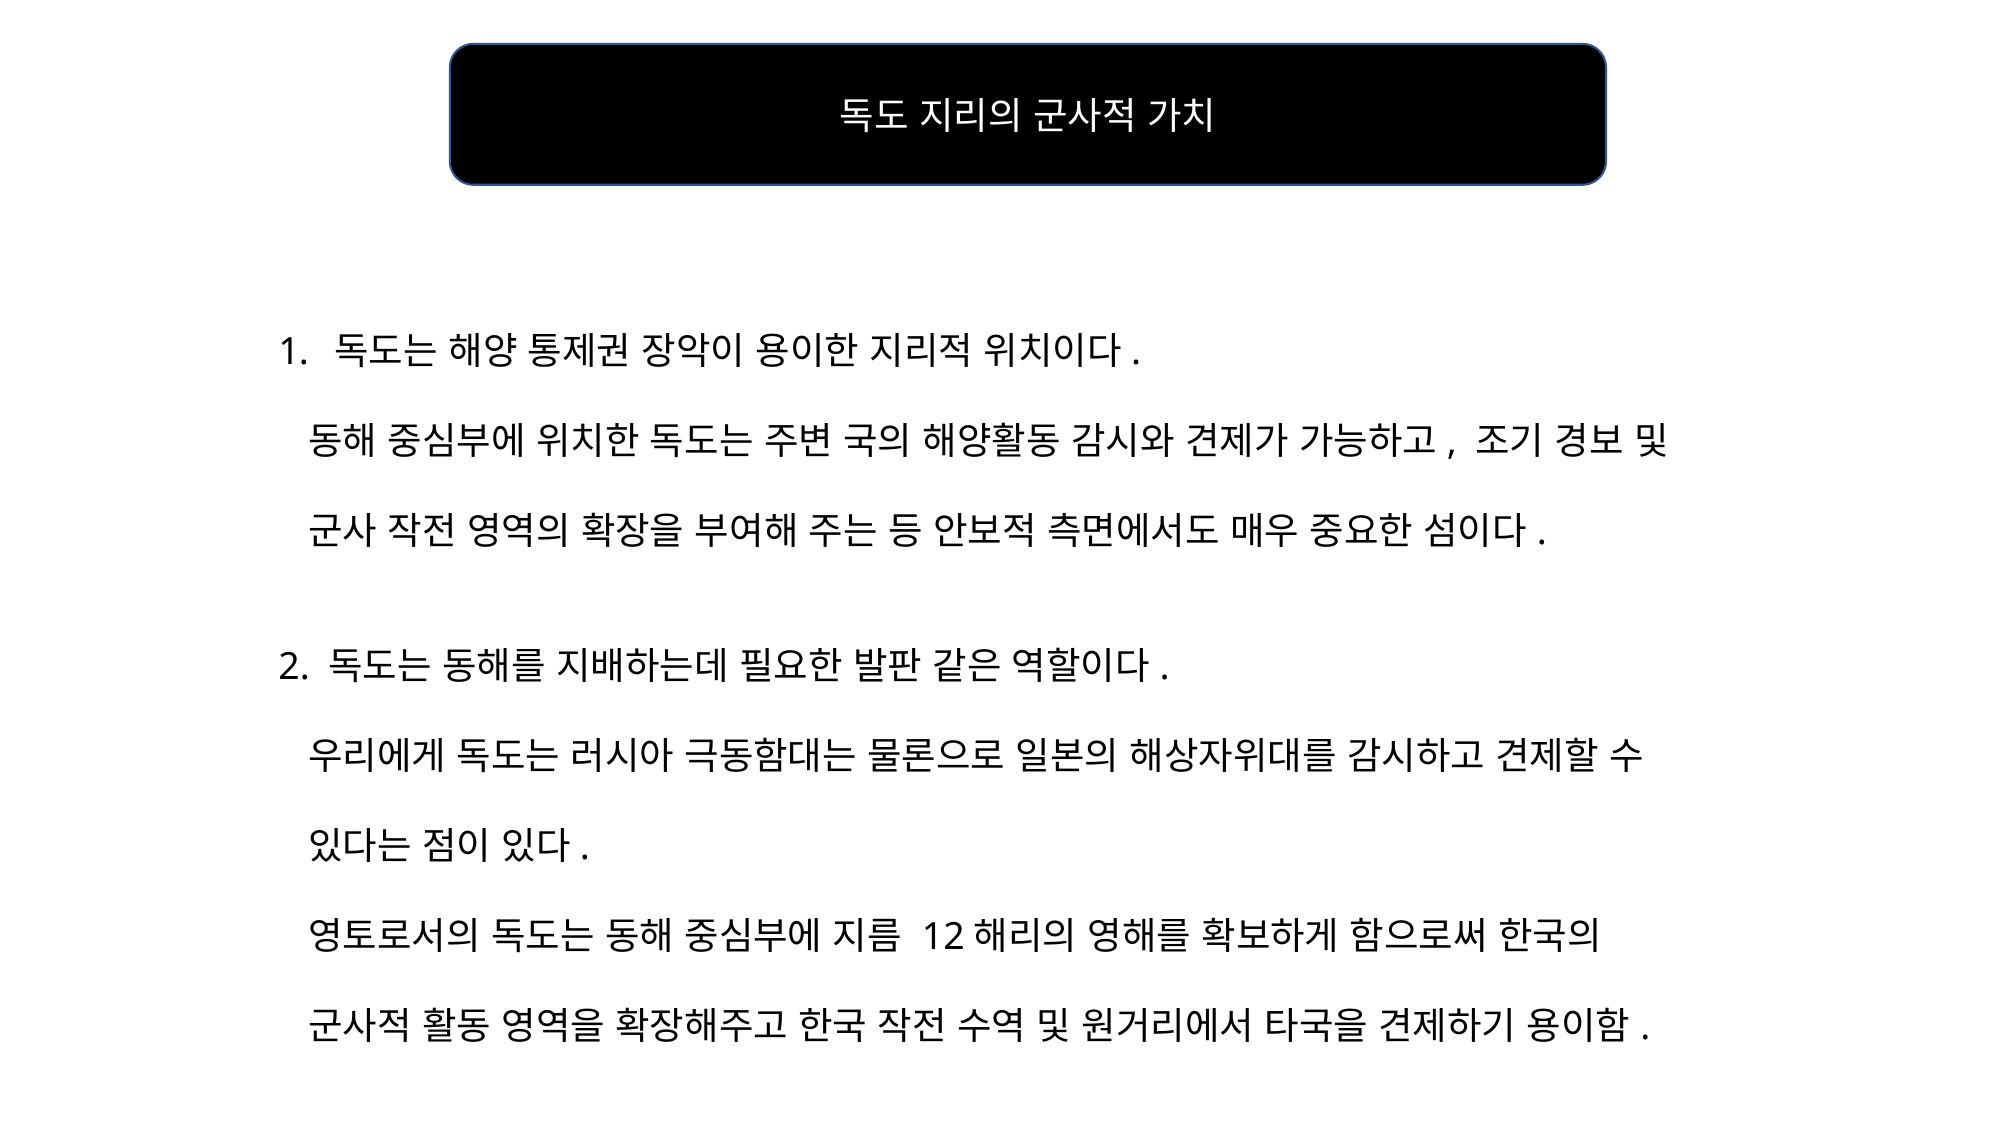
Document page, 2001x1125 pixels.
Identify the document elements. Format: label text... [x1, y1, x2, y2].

text_box 독도 지리의 군사적 가치 [448, 42, 1608, 186]
text_box 독도는 해양 통제권 장악이 용이한 지리적 위치이다. 동해 중심부에 위치한 독도는 주변 국의 해양활동 감시와 견제가 가능하고, 조기 경보 및 군사 작전 영역의 확장을 부여해 주는 등 안보적 측면에서도 매우 중요한 섬이다. 2. 독도는 동해를 지배하는데 필요한 발판 같은 역할이다. 우리에게 독도는 러시아 극동함대는 물론으로 일본의 해상자위대를 감시하고 견제할 수 있다는 점이 있다. 영토로서의 독도는 동해 중심부에 지름 12해리의 영해를 확보하게 함으로써 한국의 군사적 활동 영역을 확장해주고 한국 작전 수역 및 원거리에서 타국을 견제하기 용이함. [263, 319, 1806, 1055]
